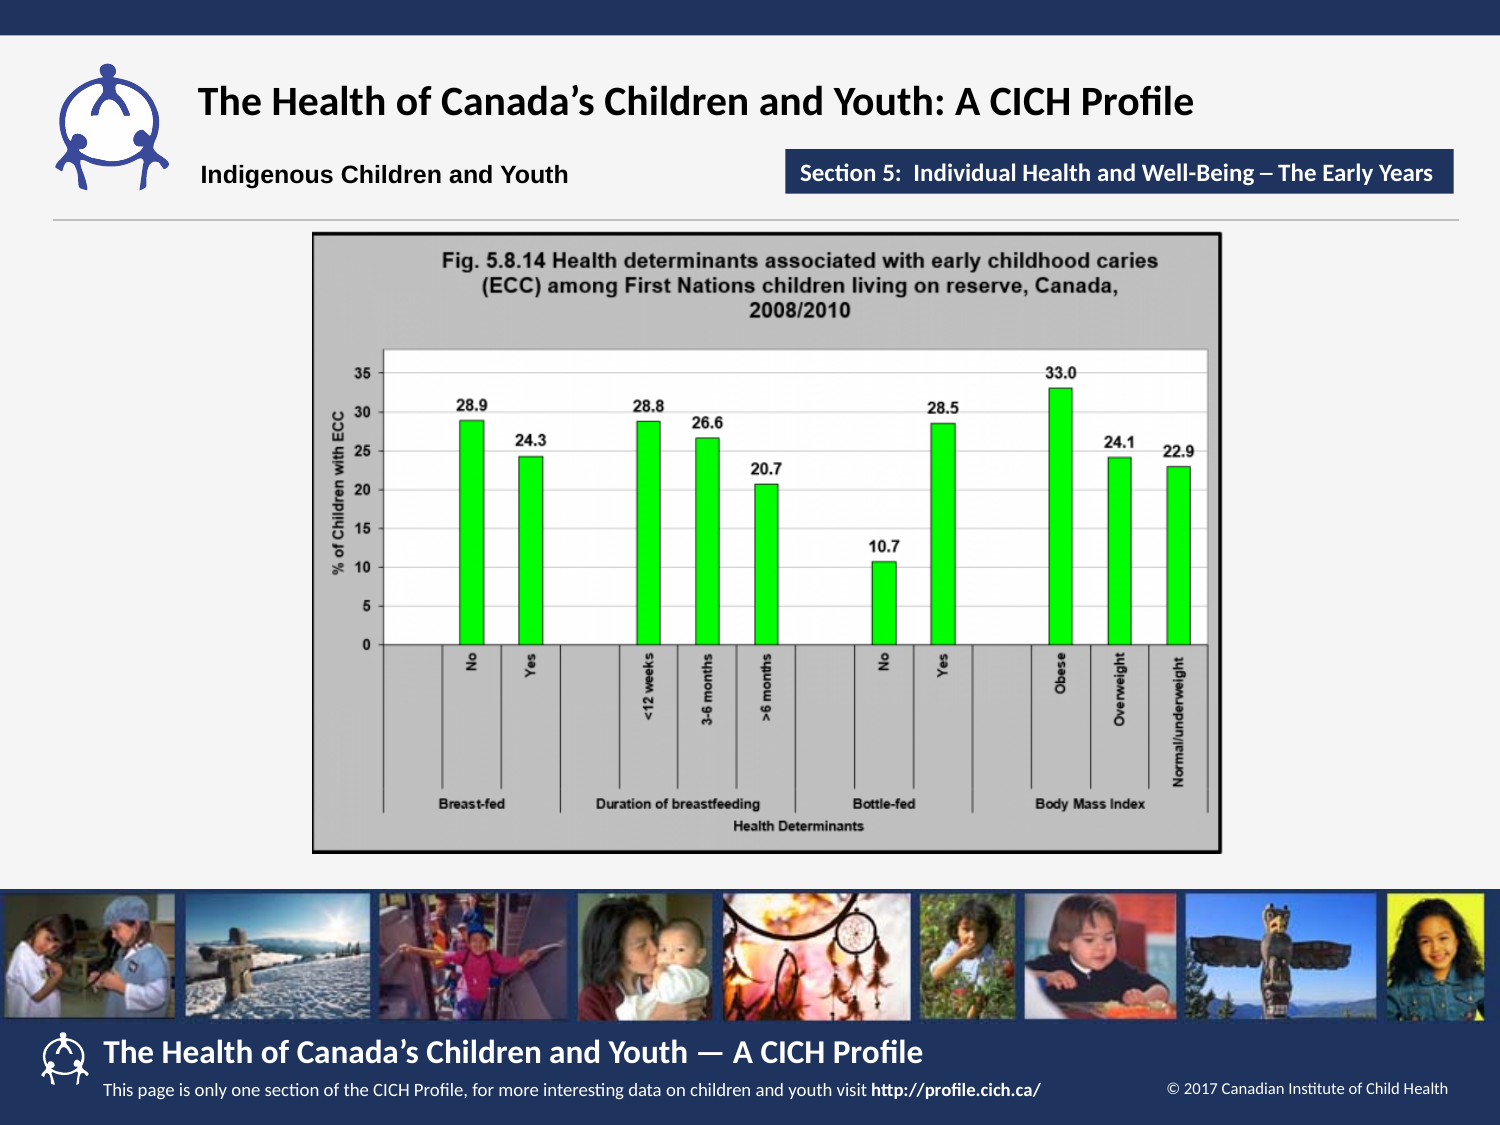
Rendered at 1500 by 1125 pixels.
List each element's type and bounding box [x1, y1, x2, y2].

picture [0, 889, 1500, 1024]
picture [312, 231, 1223, 854]
